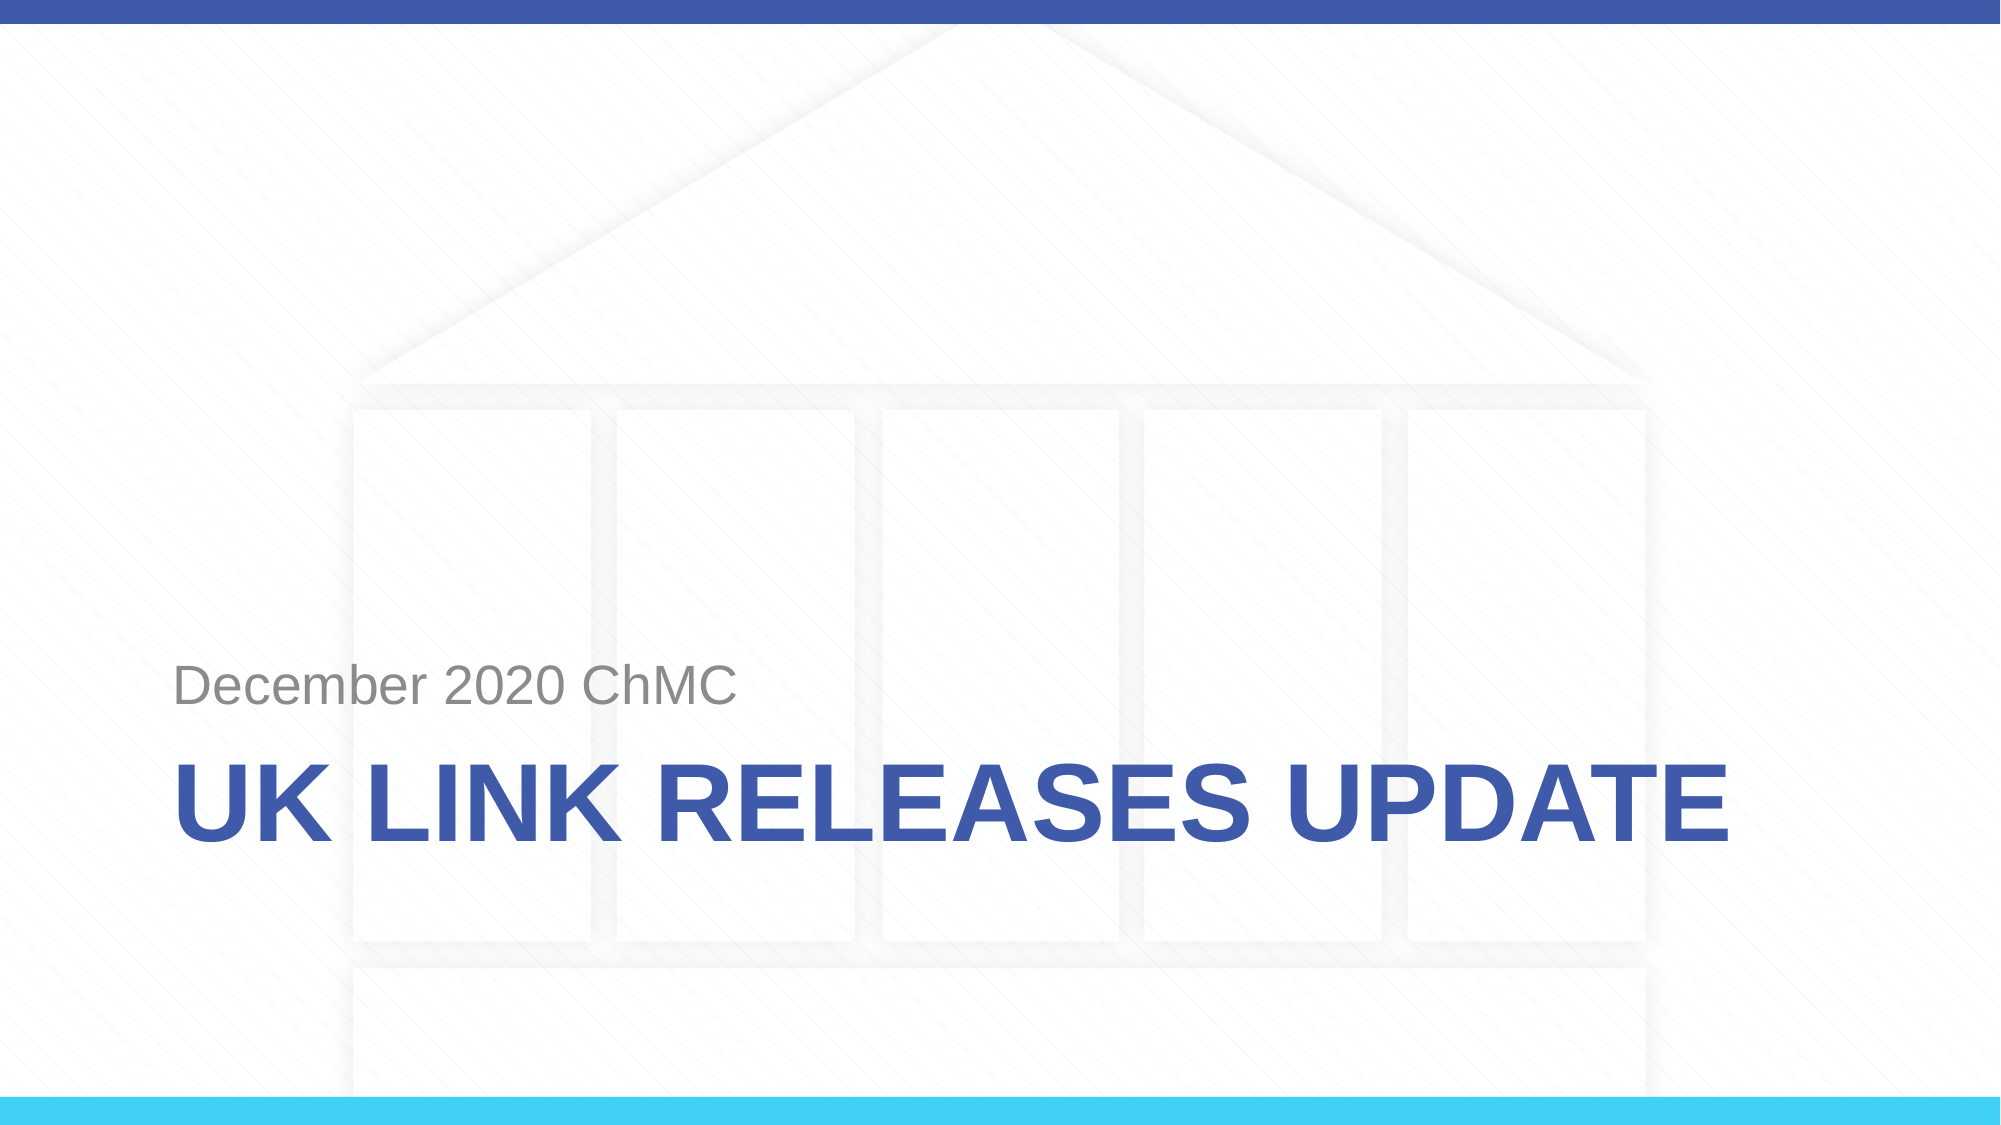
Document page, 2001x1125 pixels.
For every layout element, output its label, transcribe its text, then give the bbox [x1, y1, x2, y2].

title UK Link Releases Update [157, 723, 1858, 947]
picture [0, 0, 2001, 1125]
list December 2020 ChMC [157, 476, 1858, 723]
